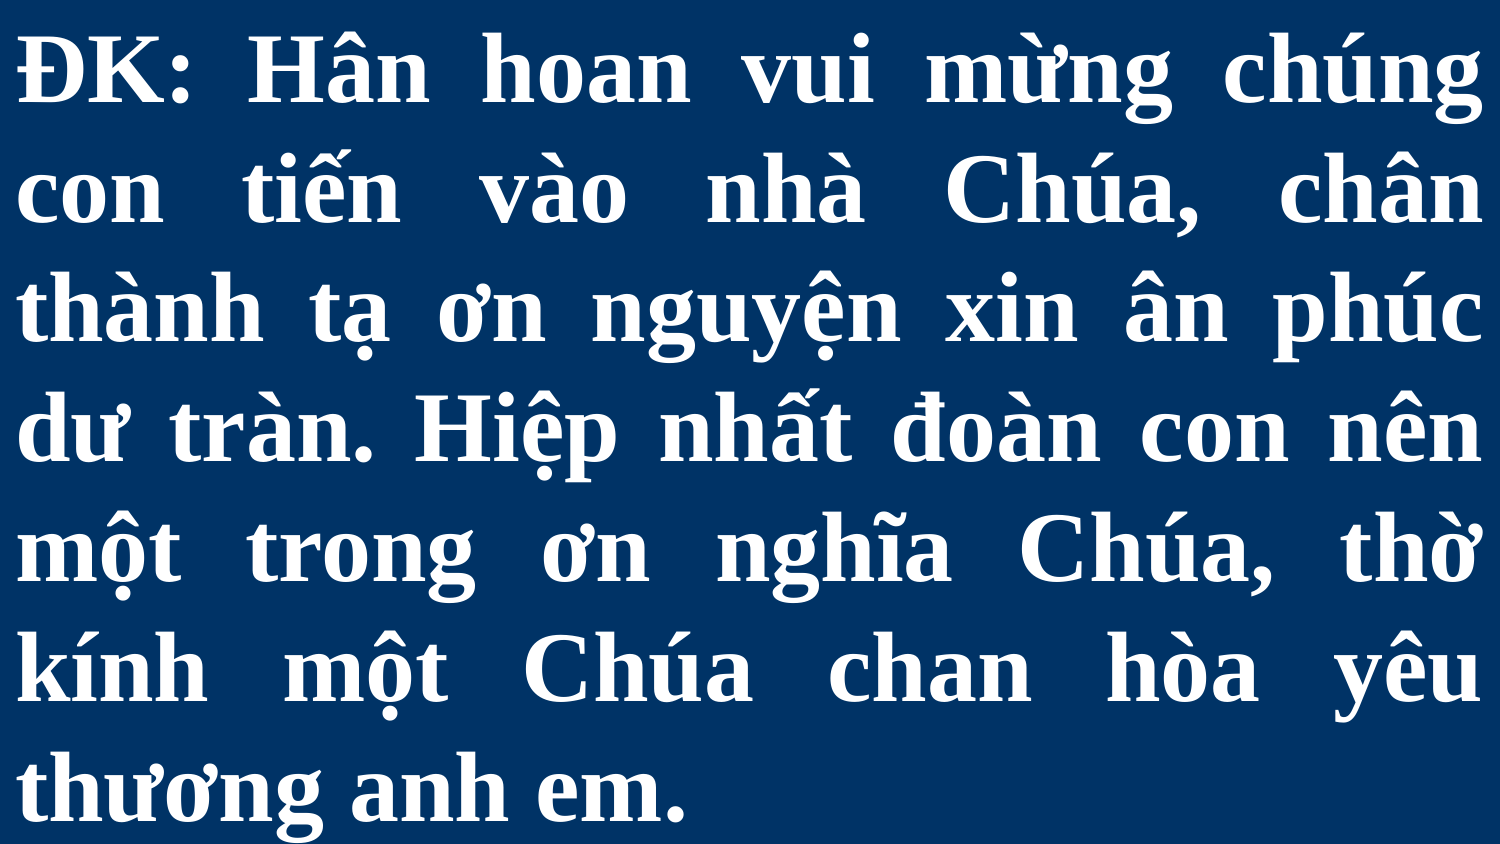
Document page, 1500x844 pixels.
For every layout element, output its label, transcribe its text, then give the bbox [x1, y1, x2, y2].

title ĐK: Hân hoan vui mừng chúng con tiến vào nhà Chúa, chân thành tạ ơn nguyện xin ân phúc dư tràn. Hiệp nhất đoàn con nên một trong ơn nghĩa Chúa, thờ kính một Chúa chan hòa yêu thương anh em. [0, 0, 1500, 844]
